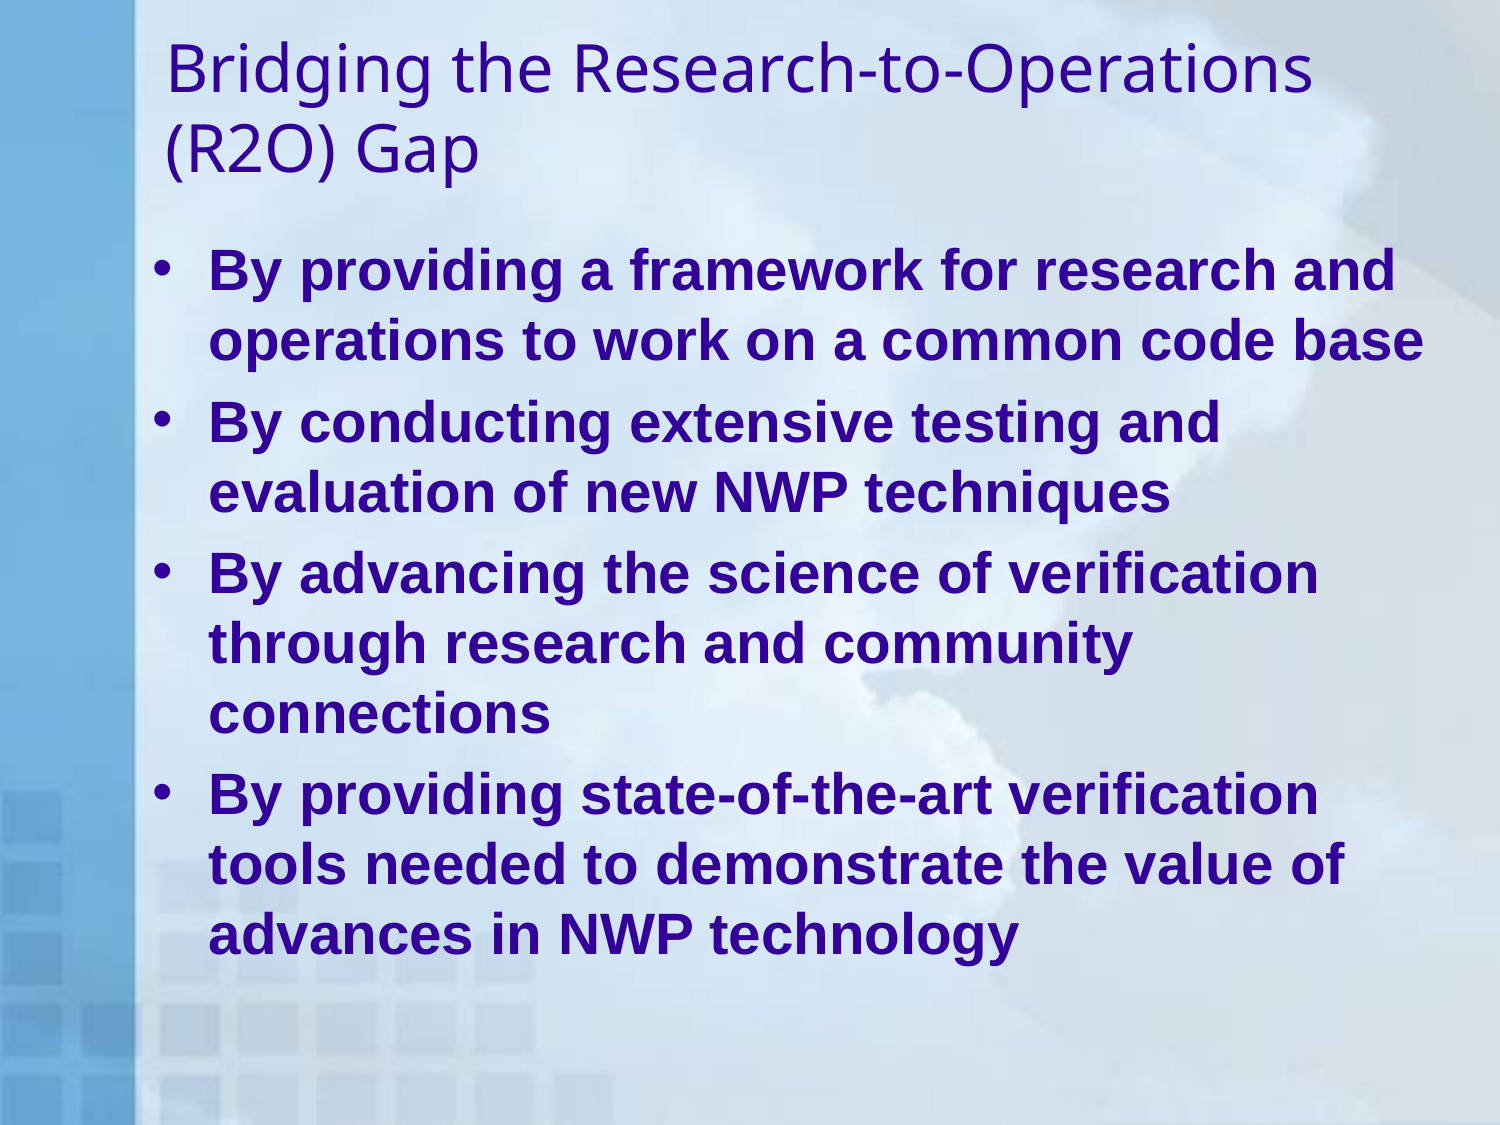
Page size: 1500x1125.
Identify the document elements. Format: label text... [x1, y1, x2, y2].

list By providing a framework for research and operations to work on a common code base By conducting extensive testing and evaluation of new NWP techniques By advancing the science of verification through research and community connections By providing state-of-the-art verification tools needed to demonstrate the value of advances in NWP technology [137, 224, 1488, 1063]
picture [0, 0, 1500, 1125]
title Bridging the Research-to-Operations (R2O) Gap [150, 24, 1500, 188]
